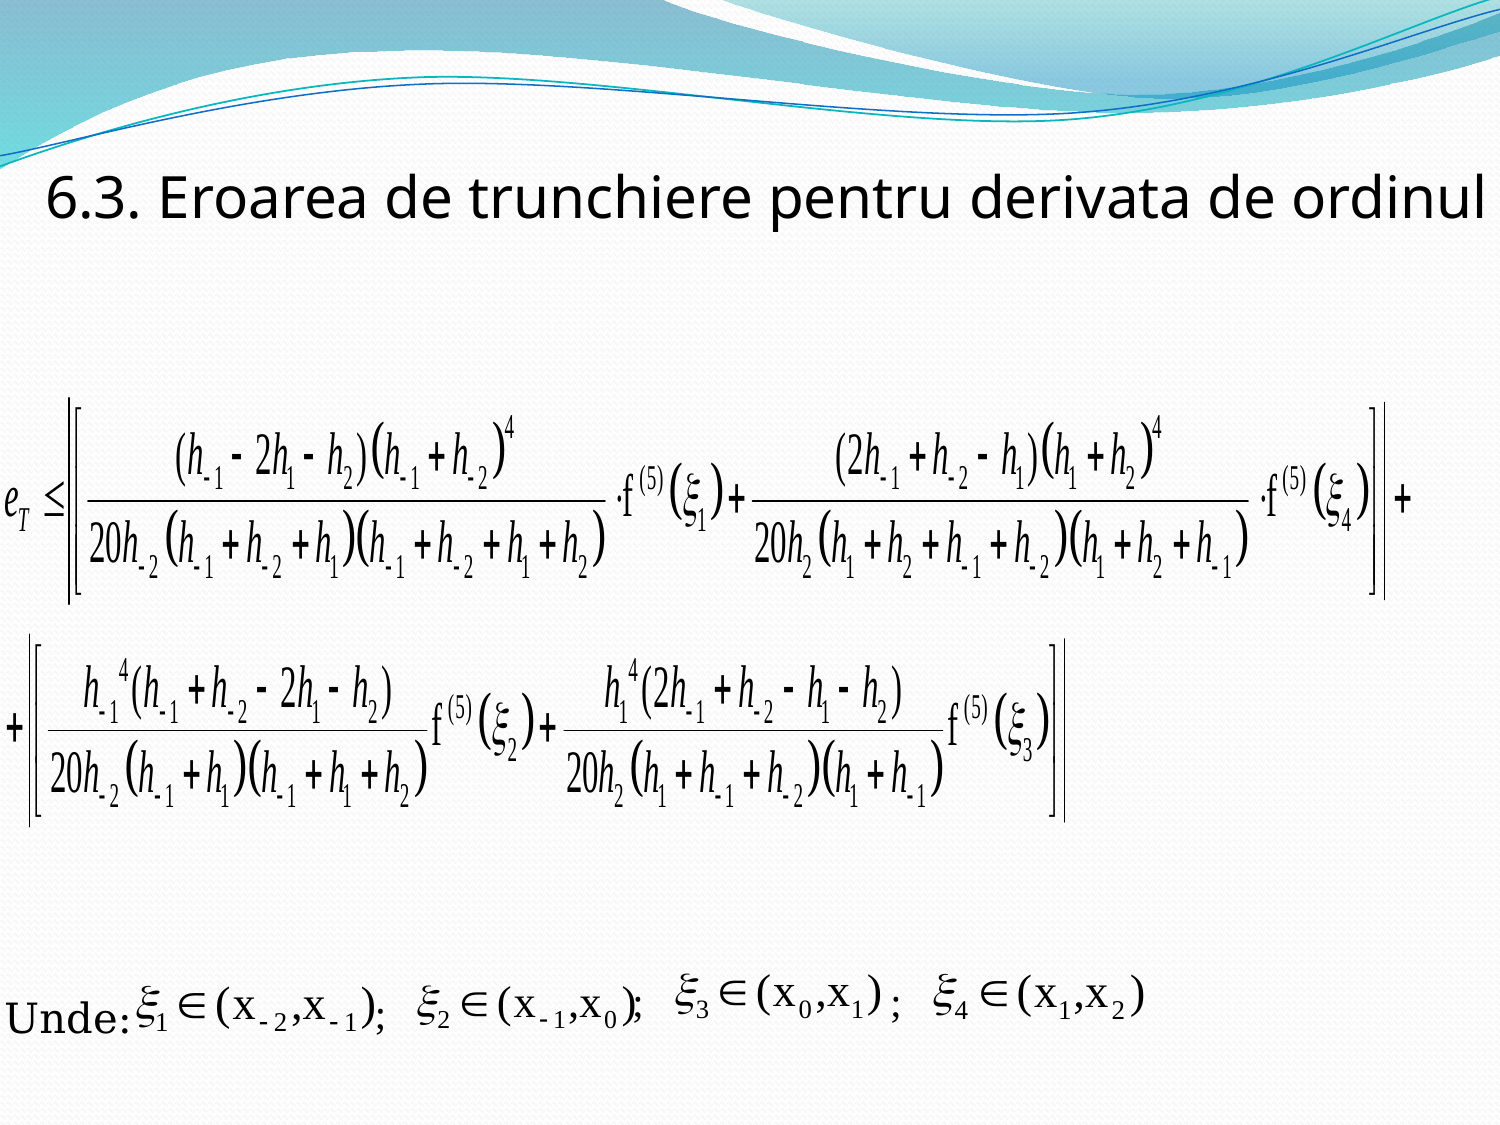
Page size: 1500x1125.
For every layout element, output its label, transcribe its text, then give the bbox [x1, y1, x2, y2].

text_box 6.3. Eroarea de trunchiere pentru derivata de ordinul trei [0, 153, 1500, 298]
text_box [409, 972, 645, 1040]
text_box Unde: [0, 984, 127, 1050]
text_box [667, 960, 891, 1030]
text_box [128, 972, 385, 1044]
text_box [0, 386, 1419, 838]
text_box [925, 960, 1156, 1032]
text_box ; [894, 972, 903, 1033]
